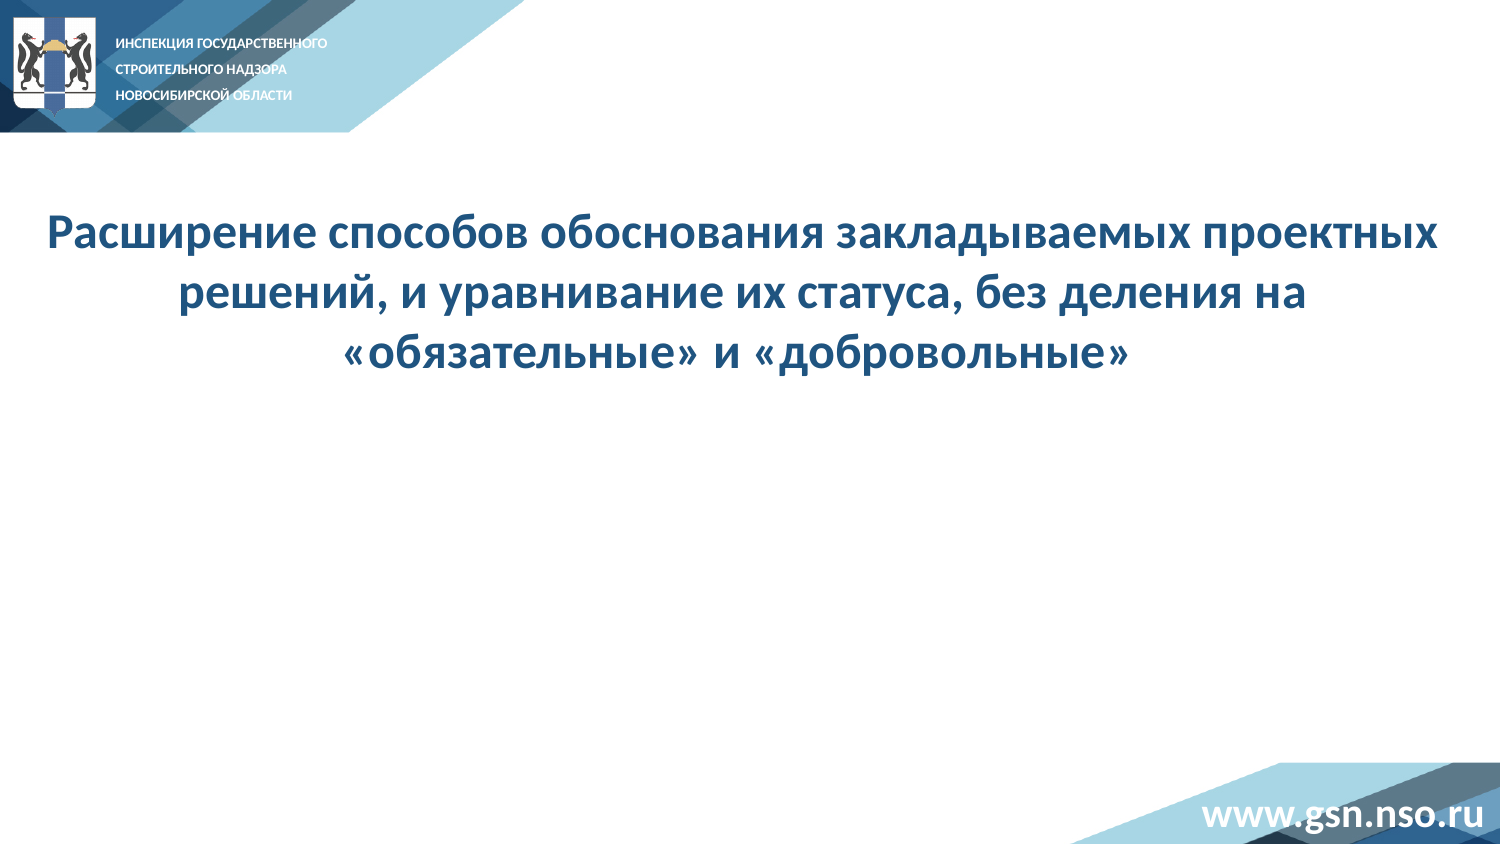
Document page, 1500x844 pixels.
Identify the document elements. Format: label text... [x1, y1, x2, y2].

picture [0, 0, 1500, 844]
text_box ИНСПЕКЦИЯ ГОСУДАРСТВЕННОГО СТРОИТЕЛЬНОГО НАДЗОРА НОВОСИБИРСКОЙ ОБЛАСТИ [100, 17, 366, 118]
text_box Расширение способов обоснования закладываемых проектных решений, и уравнивание их статуса, без деления на «обязательные» и «добровольные» [0, 190, 1487, 436]
text_box www.gsn.nso.ru [1096, 778, 1500, 843]
